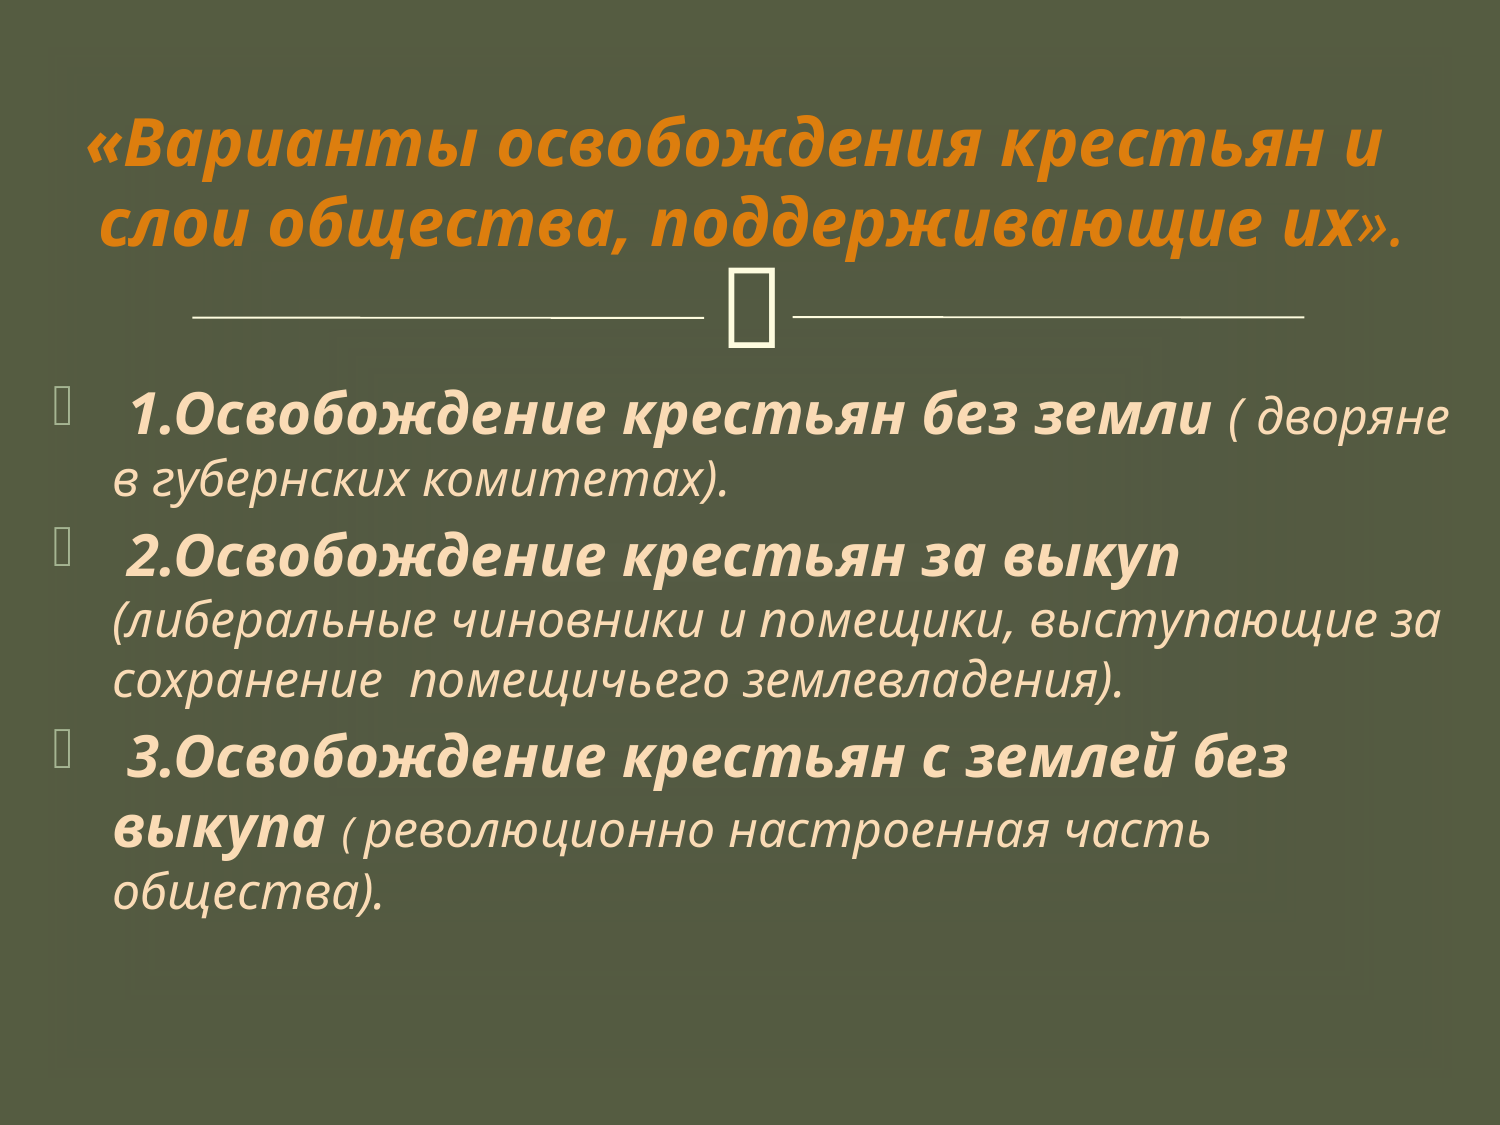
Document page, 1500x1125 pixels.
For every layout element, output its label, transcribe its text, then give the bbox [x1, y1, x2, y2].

title «Варианты освобождения крестьян и слои общества, поддерживающие их». [0, 93, 1488, 267]
list 1.Освобождение крестьян без земли ( дворяне в губернских комитетах). 2.Освобождение крестьян за выкуп (либеральные чиновники и помещики, выступающие за сохранение помещичьего землевладения). 3.Освобождение крестьян с землей без выкупа ( революционно настроенная часть общества). [37, 368, 1475, 1005]
